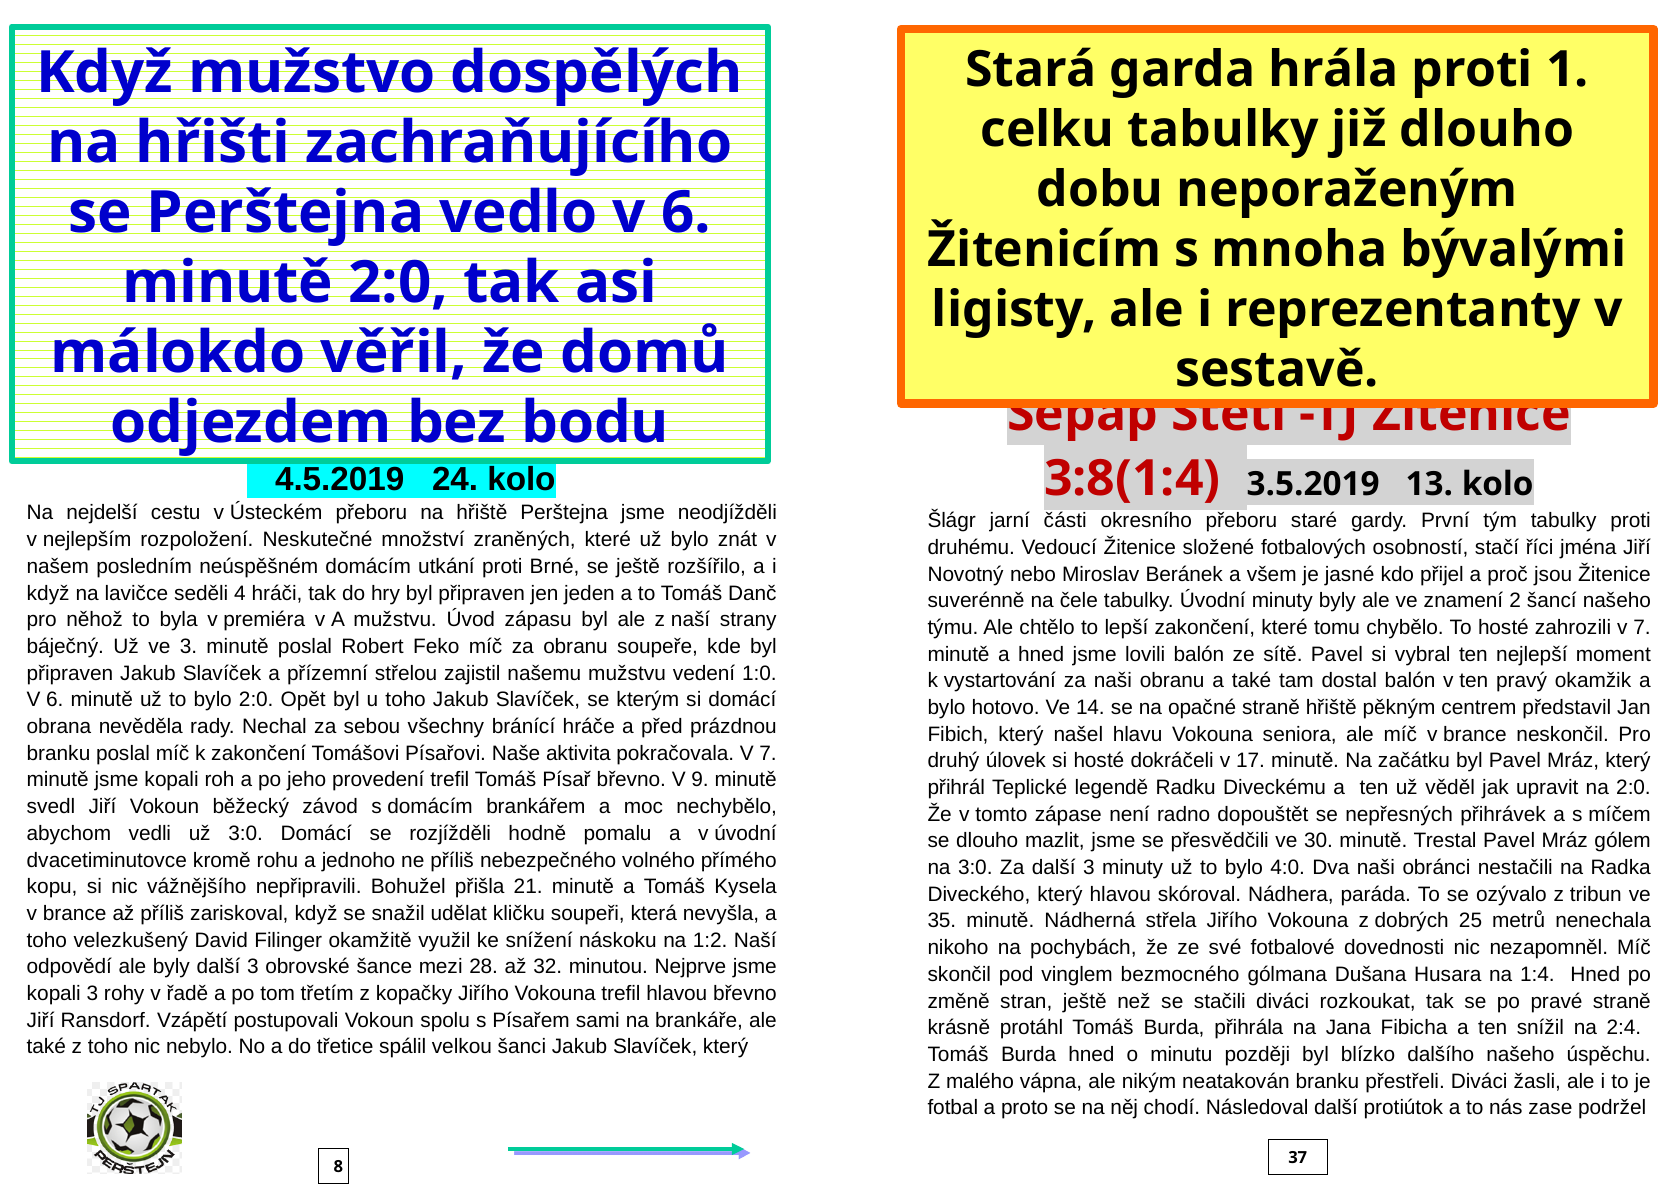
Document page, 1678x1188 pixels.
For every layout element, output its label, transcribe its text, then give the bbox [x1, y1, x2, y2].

text_box 37 [1268, 1139, 1328, 1175]
picture [87, 1082, 182, 1174]
text_box Když mužstvo dospělých na hřišti zachraňujícího se Perštejna vedlo v 6. minutě 2:0, tak asi málokdo věřil, že domů odjezdem bez bodu [11, 26, 768, 462]
text_box TJ Spartak Perštejn-SK Štětí 5:2(3:2) 4.5.2019 24. kolo Na nejdelší cestu v Ústeckém přeboru na hřiště Perštejna jsme neodjížděli v nejlepším rozpoložení. Neskutečné množství zraněných, které už bylo znát v našem posledním neúspěšném domácím utkání proti Brné, se ještě rozšířilo, a i když na lavičce seděli 4 hráči, tak do hry byl připraven jen jeden a to Tomáš Danč pro něhož to byla v premiéra v A mužstvu. Úvod zápasu byl ale z naší strany báječný. Už ve 3. minutě poslal Robert Feko míč za obranu soupeře, kde byl připraven Jakub Slavíček a přízemní střelou zajistil našemu mužstvu vedení 1:0. V 6. minutě už to bylo 2:0. Opět byl u toho Jakub Slavíček, se kterým si domácí obrana nevěděla rady. Nechal za sebou všechny bránící hráče a před prázdnou branku poslal míč k zakončení Tomášovi Písařovi. Naše aktivita pokračovala. V 7. minutě jsme kopali roh a po jeho provedení trefil Tomáš Písař břevno. V 9. minutě svedl Jiří Vokoun běžecký závod s domácím brankářem a moc nechybělo, abychom vedli už 3:0. Domácí se rozjížděli hodně pomalu a v úvodní dvacetiminutovce kromě rohu a jednoho ne příliš nebezpečného volného přímého kopu, si nic vážnějšího nepřipravili. Bohužel přišla 21. minutě a Tomáš Kysela v brance až příliš zariskoval, když se snažil udělat kličku soupeři, která nevyšla, a toho velezkušený David Filinger okamžitě využil ke snížení náskoku na 1:2. Naší odpovědí ale byly další 3 obrovské šance mezi 28. až 32. minutou. Nejprve jsme kopali 3 rohy v řadě a po tom třetím z kopačky Jiřího Vokouna trefil hlavou břevno Jiří Ransdorf. Vzápětí postupovali Vokoun spolu s Písařem sami na brankáře, ale také z toho nic nebylo. No a do třetice spálil velkou šanci Jakub Slavíček, který [11, 404, 792, 1066]
text_box Stará garda hrála proti 1. celku tabulky již dlouho dobu neporaženým Žitenicím s mnoha bývalými ligisty, ale i reprezentanty v sestavě. [900, 28, 1654, 404]
text_box 8 [318, 1148, 349, 1184]
text_box Sepap Štětí -TJ Žitenice 3:8(1:4) 3.5.2019 13. kolo Šlágr jarní části okresního přeboru staré gardy. První tým tabulky proti druhému. Vedoucí Žitenice složené fotbalových osobností, stačí říci jména Jiří Novotný nebo Miroslav Beránek a všem je jasné kdo přijel a proč jsou Žitenice suverénně na čele tabulky. Úvodní minuty byly ale ve znamení 2 šancí našeho týmu. Ale chtělo to lepší zakončení, které tomu chybělo. To hosté zahrozili v 7. minutě a hned jsme lovili balón ze sítě. Pavel si vybral ten nejlepší moment k vystartování za naši obranu a také tam dostal balón v ten pravý okamžik a bylo hotovo. Ve 14. se na opačné straně hřiště pěkným centrem představil Jan Fibich, který našel hlavu Vokouna seniora, ale míč v brance neskončil. Pro druhý úlovek si hosté dokráčeli v 17. minutě. Na začátku byl Pavel Mráz, který přihrál Teplické legendě Radku Diveckému a ten už věděl jak upravit na 2:0. Že v tomto zápase není radno dopouštět se nepřesných přihrávek a s míčem se dlouho mazlit, jsme se přesvědčili ve 30. minutě. Trestal Pavel Mráz gólem na 3:0. Za další 3 minuty už to bylo 4:0. Dva naši obránci nestačili na Radka Diveckého, který hlavou skóroval. Nádhera, paráda. To se ozývalo z tribun ve 35. minutě. Nádherná střela Jiřího Vokouna z dobrých 25 metrů nenechala nikoho na pochybách, že ze své fotbalové dovednosti nic nezapomněl. Míč skončil pod vinglem bezmocného gólmana Dušana Husara na 1:4. Hned po změně stran, ještě než se stačili diváci rozkoukat, tak se po pravé straně krásně protáhl Tomáš Burda, přihrála na Jana Fibicha a ten snížil na 2:4. Tomáš Burda hned o minutu později byl blízko dalšího našeho úspěchu. Z malého vápna, ale nikým neatakován branku přestřeli. Diváci žasli, ale i to je fotbal a proto se na něj chodí. Následoval další protiútok a to nás zase podržel [912, 369, 1666, 1127]
